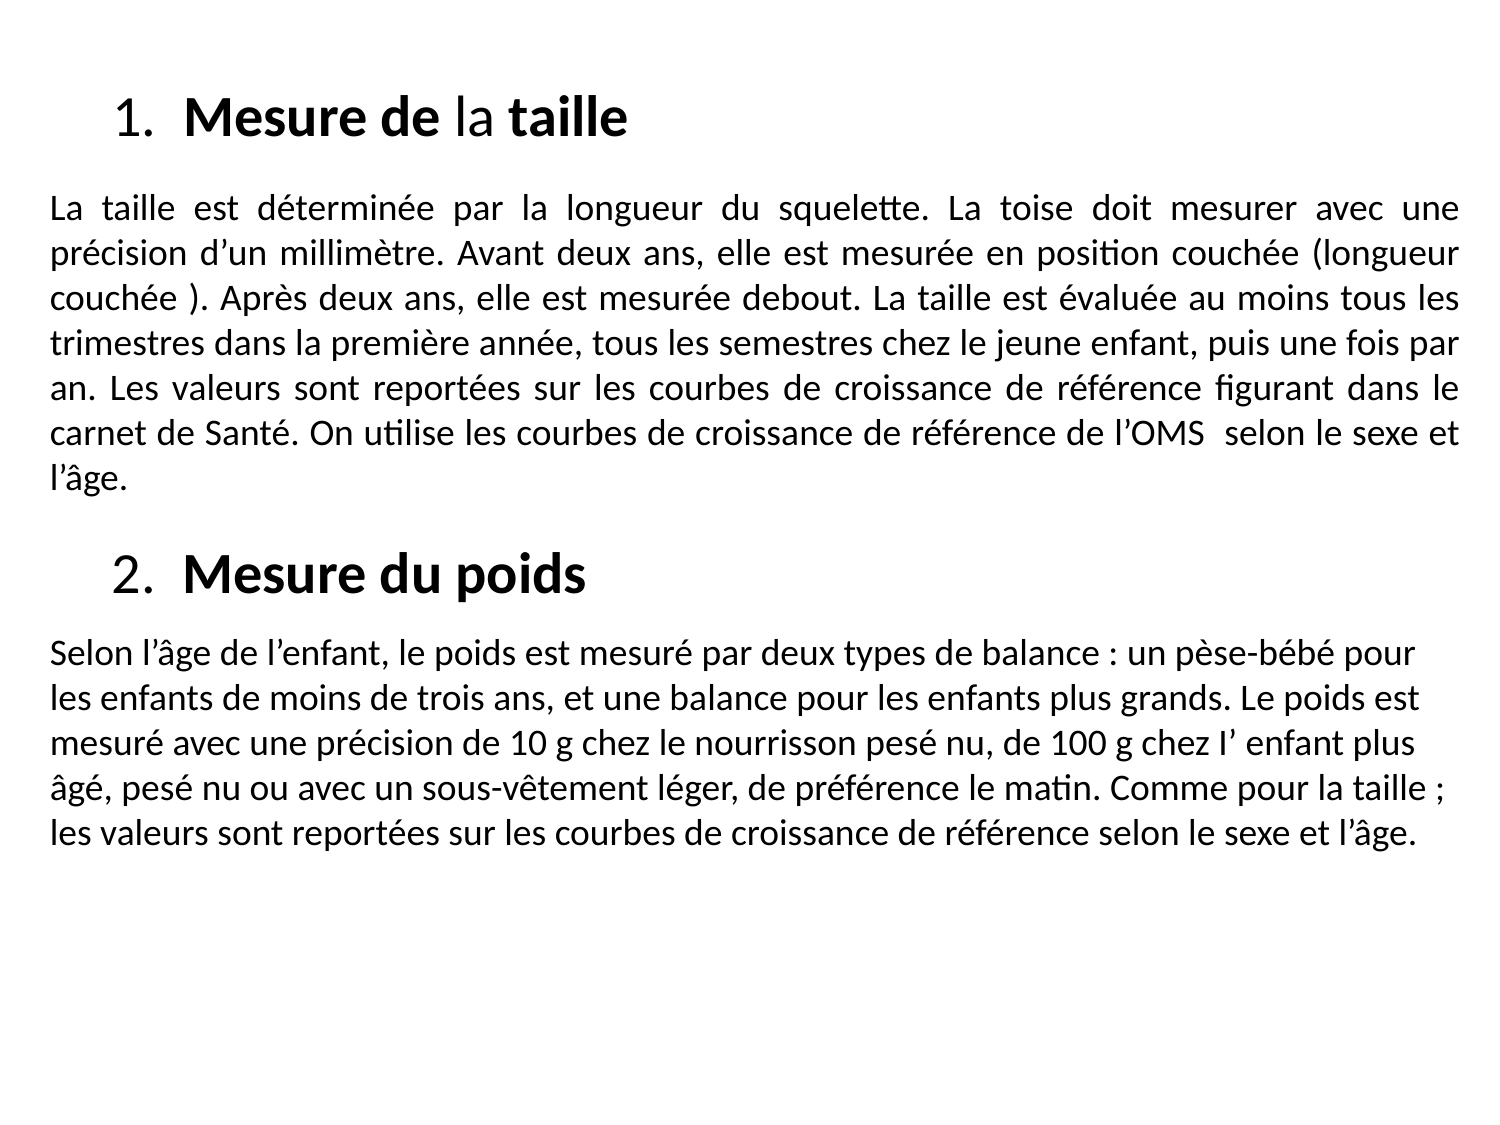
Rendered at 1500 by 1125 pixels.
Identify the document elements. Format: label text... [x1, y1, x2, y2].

text_box La taille est déterminée par la longueur du squelette. La toise doit mesurer avec une précision d’un millimètre. Avant deux ans, elle est mesurée en position couchée (longueur couchée ). Après deux ans, elle est mesurée debout. La taille est évaluée au moins tous les trimestres dans la première année, tous les semestres chez le jeune enfant, puis une fois par an. Les valeurs sont reportées sur les courbes de croissance de référence figurant dans le carnet de Santé. On utilise les courbes de croissance de référence de l’OMS selon le sexe et l’âge. [35, 175, 1477, 506]
text_box Selon l’âge de l’enfant, le poids est mesuré par deux types de balance : un pèse-bébé pour les enfants de moins de trois ans, et une balance pour les enfants plus grands. Le poids est mesuré avec une précision de 10 g chez le nourrisson pesé nu, de 100 g chez I’ enfant plus âgé, pesé nu ou avec un sous-vêtement léger, de préférence le matin. Comme pour la taille ; les valeurs sont reportées sur les courbes de croissance de référence selon le sexe et l’âge. [35, 621, 1465, 861]
text_box 2. Mesure du poids [97, 527, 602, 613]
text_box 1. Mesure de la taille [97, 70, 645, 156]
